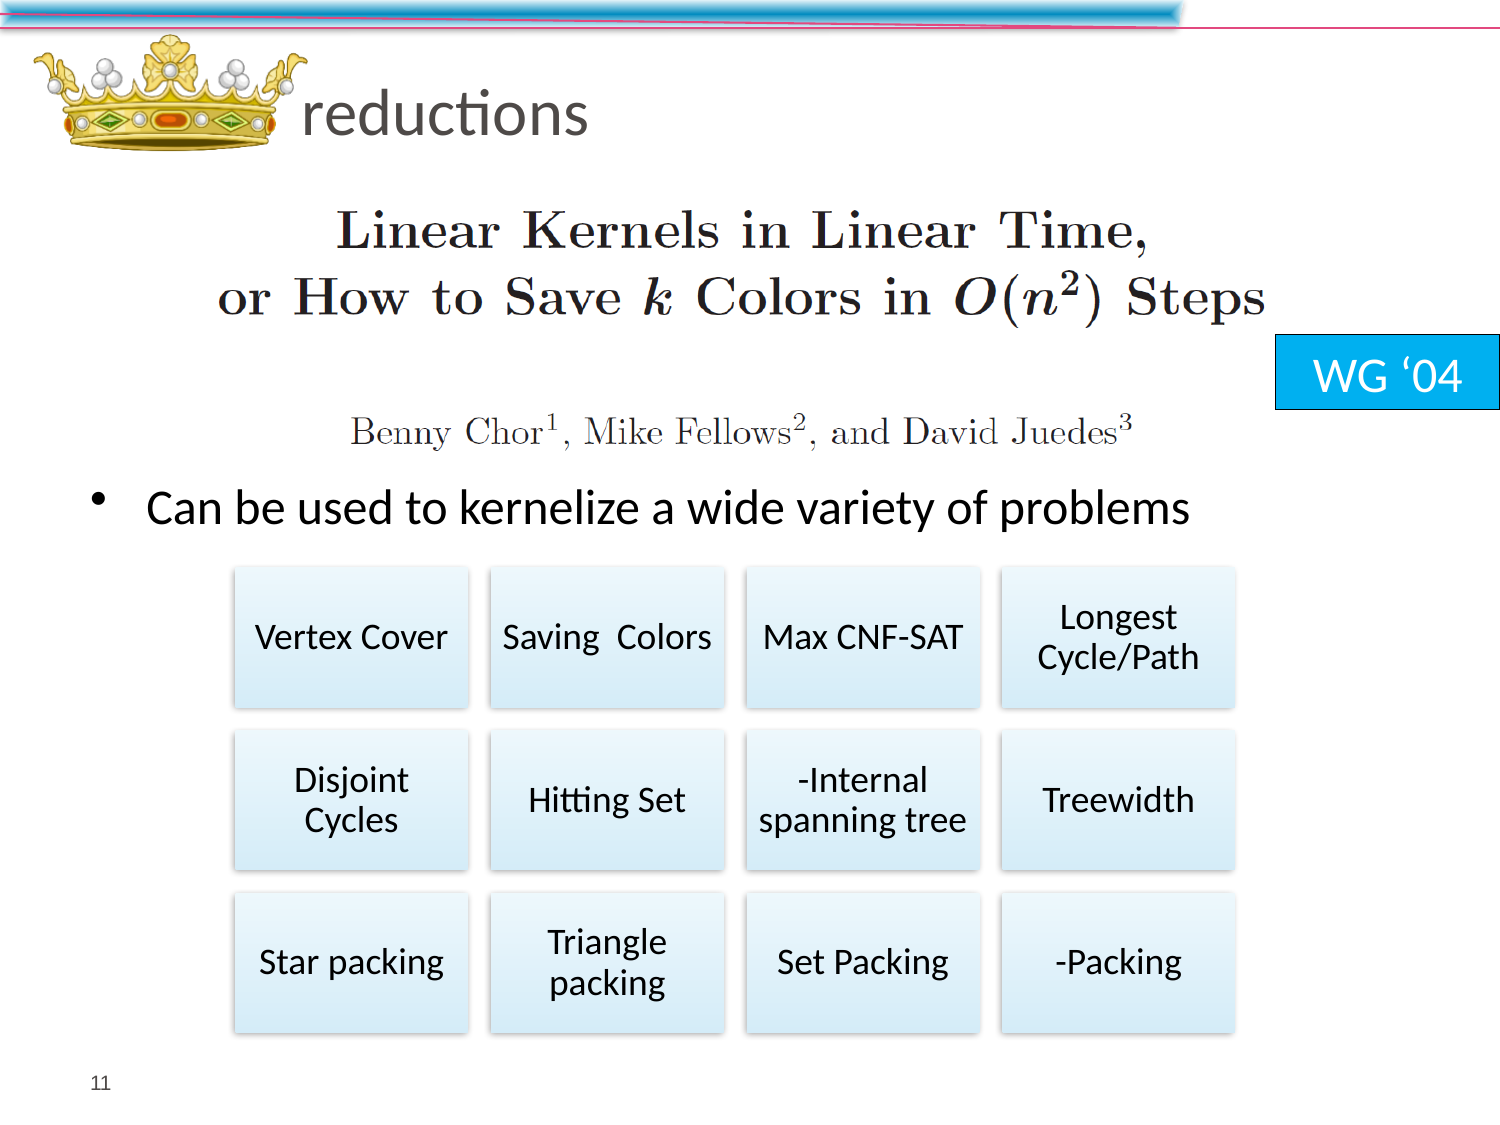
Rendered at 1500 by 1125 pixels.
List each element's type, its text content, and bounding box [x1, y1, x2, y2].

picture [213, 181, 1287, 459]
text_box WG ‘04 [1291, 334, 1500, 410]
list Can be used to kernelize a wide variety of problems [75, 466, 1425, 1005]
title reductions [316, 57, 1427, 161]
picture [29, 30, 313, 157]
slide_number 11 [75, 1069, 396, 1115]
